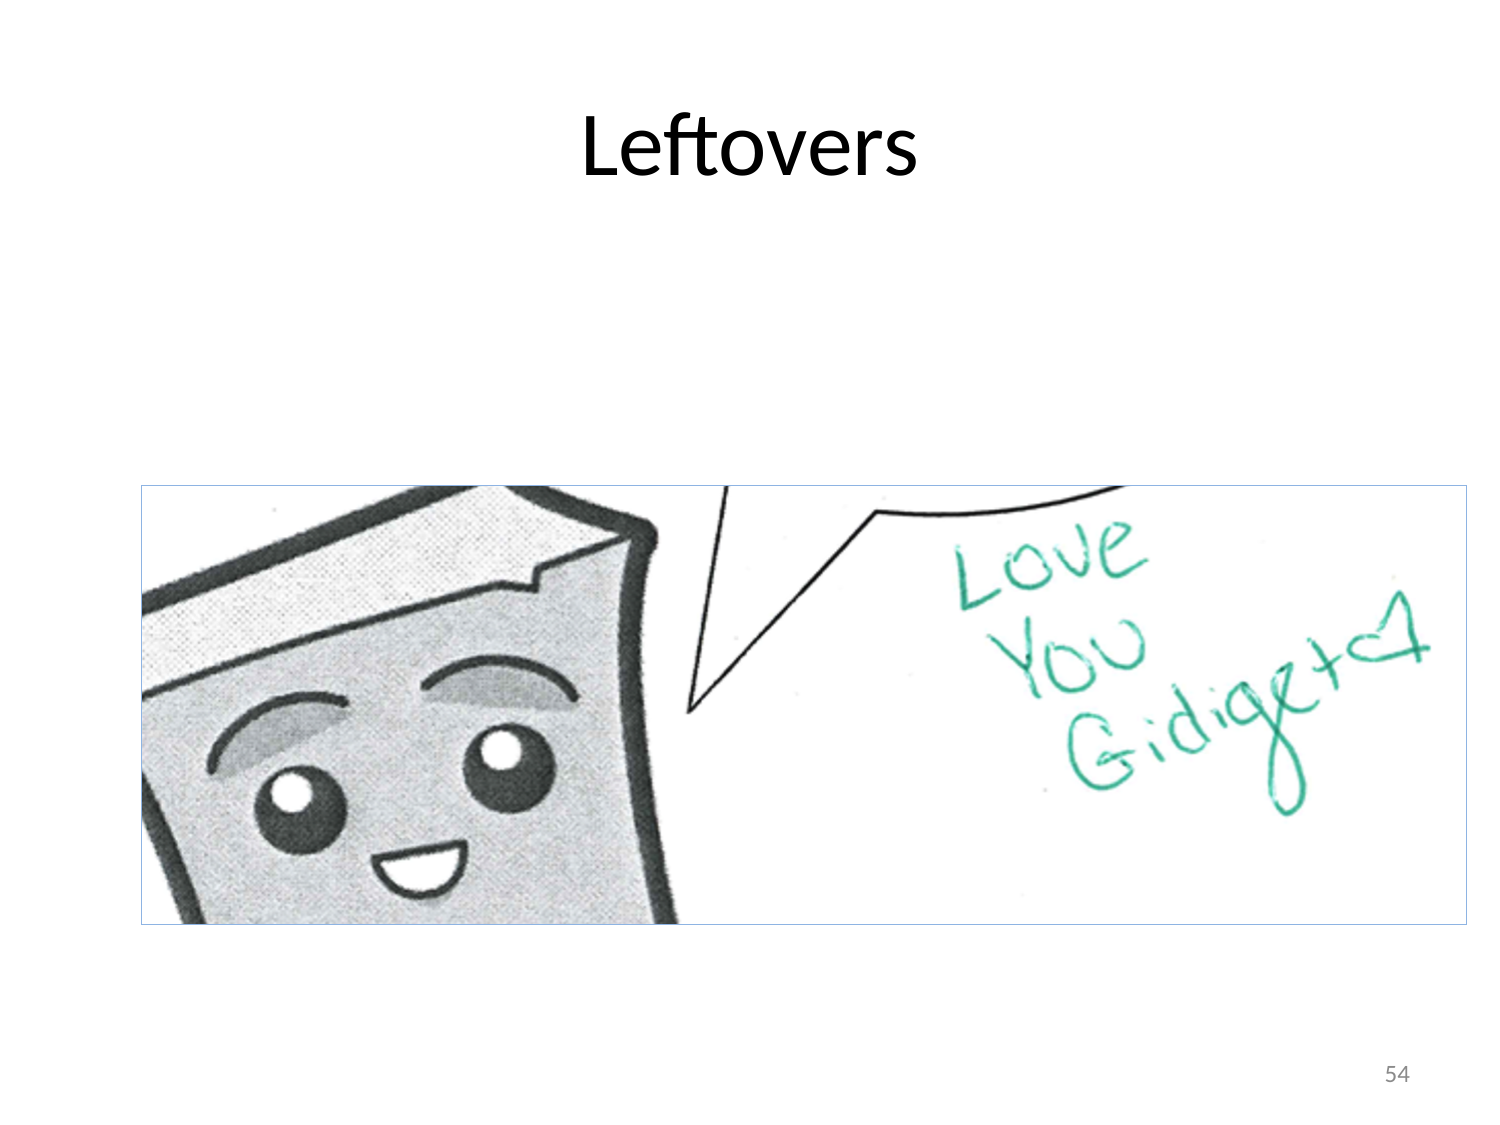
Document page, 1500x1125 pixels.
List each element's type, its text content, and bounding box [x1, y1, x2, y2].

picture [141, 485, 1467, 926]
title Leftovers [75, 45, 1425, 233]
slide_number 54 [1074, 1042, 1425, 1103]
